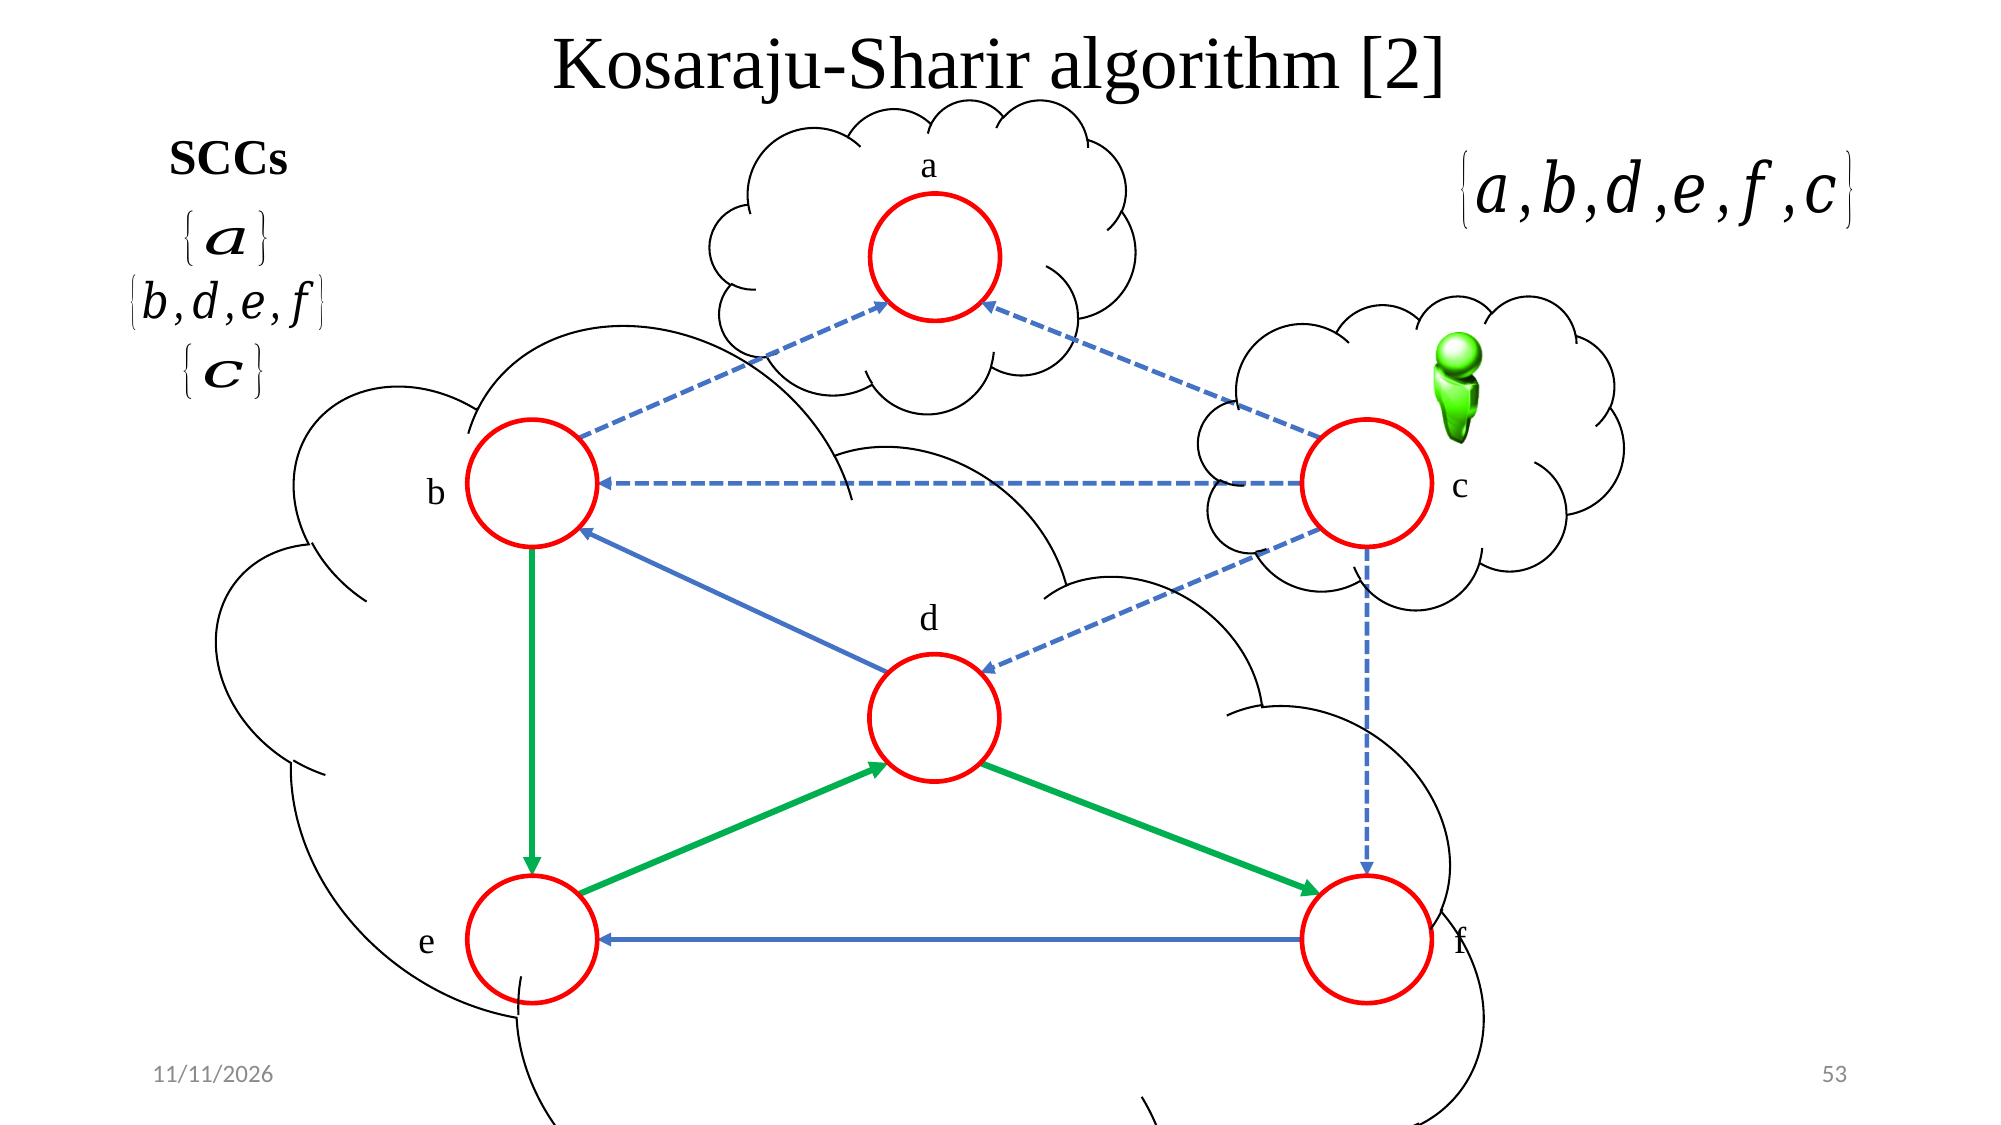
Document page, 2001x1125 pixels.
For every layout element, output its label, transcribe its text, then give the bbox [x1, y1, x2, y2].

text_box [980, 302, 1322, 439]
text_box [889, 305, 980, 416]
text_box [578, 302, 889, 439]
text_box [980, 762, 1321, 895]
text_box [214, 330, 1485, 1125]
text_box [1196, 295, 1626, 612]
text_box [578, 762, 889, 895]
picture [1424, 332, 1489, 444]
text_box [980, 528, 1321, 673]
text_box [708, 112, 1137, 302]
text_box Kosaraju-Sharir algorithm [2] [537, 6, 1463, 112]
text_box [869, 192, 1002, 322]
text_box SCCs [154, 116, 303, 192]
text_box f [1443, 909, 1482, 969]
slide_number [137, 1042, 588, 1103]
slide_number 53 [1412, 1042, 1863, 1103]
text_box a [905, 132, 953, 192]
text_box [578, 528, 889, 673]
